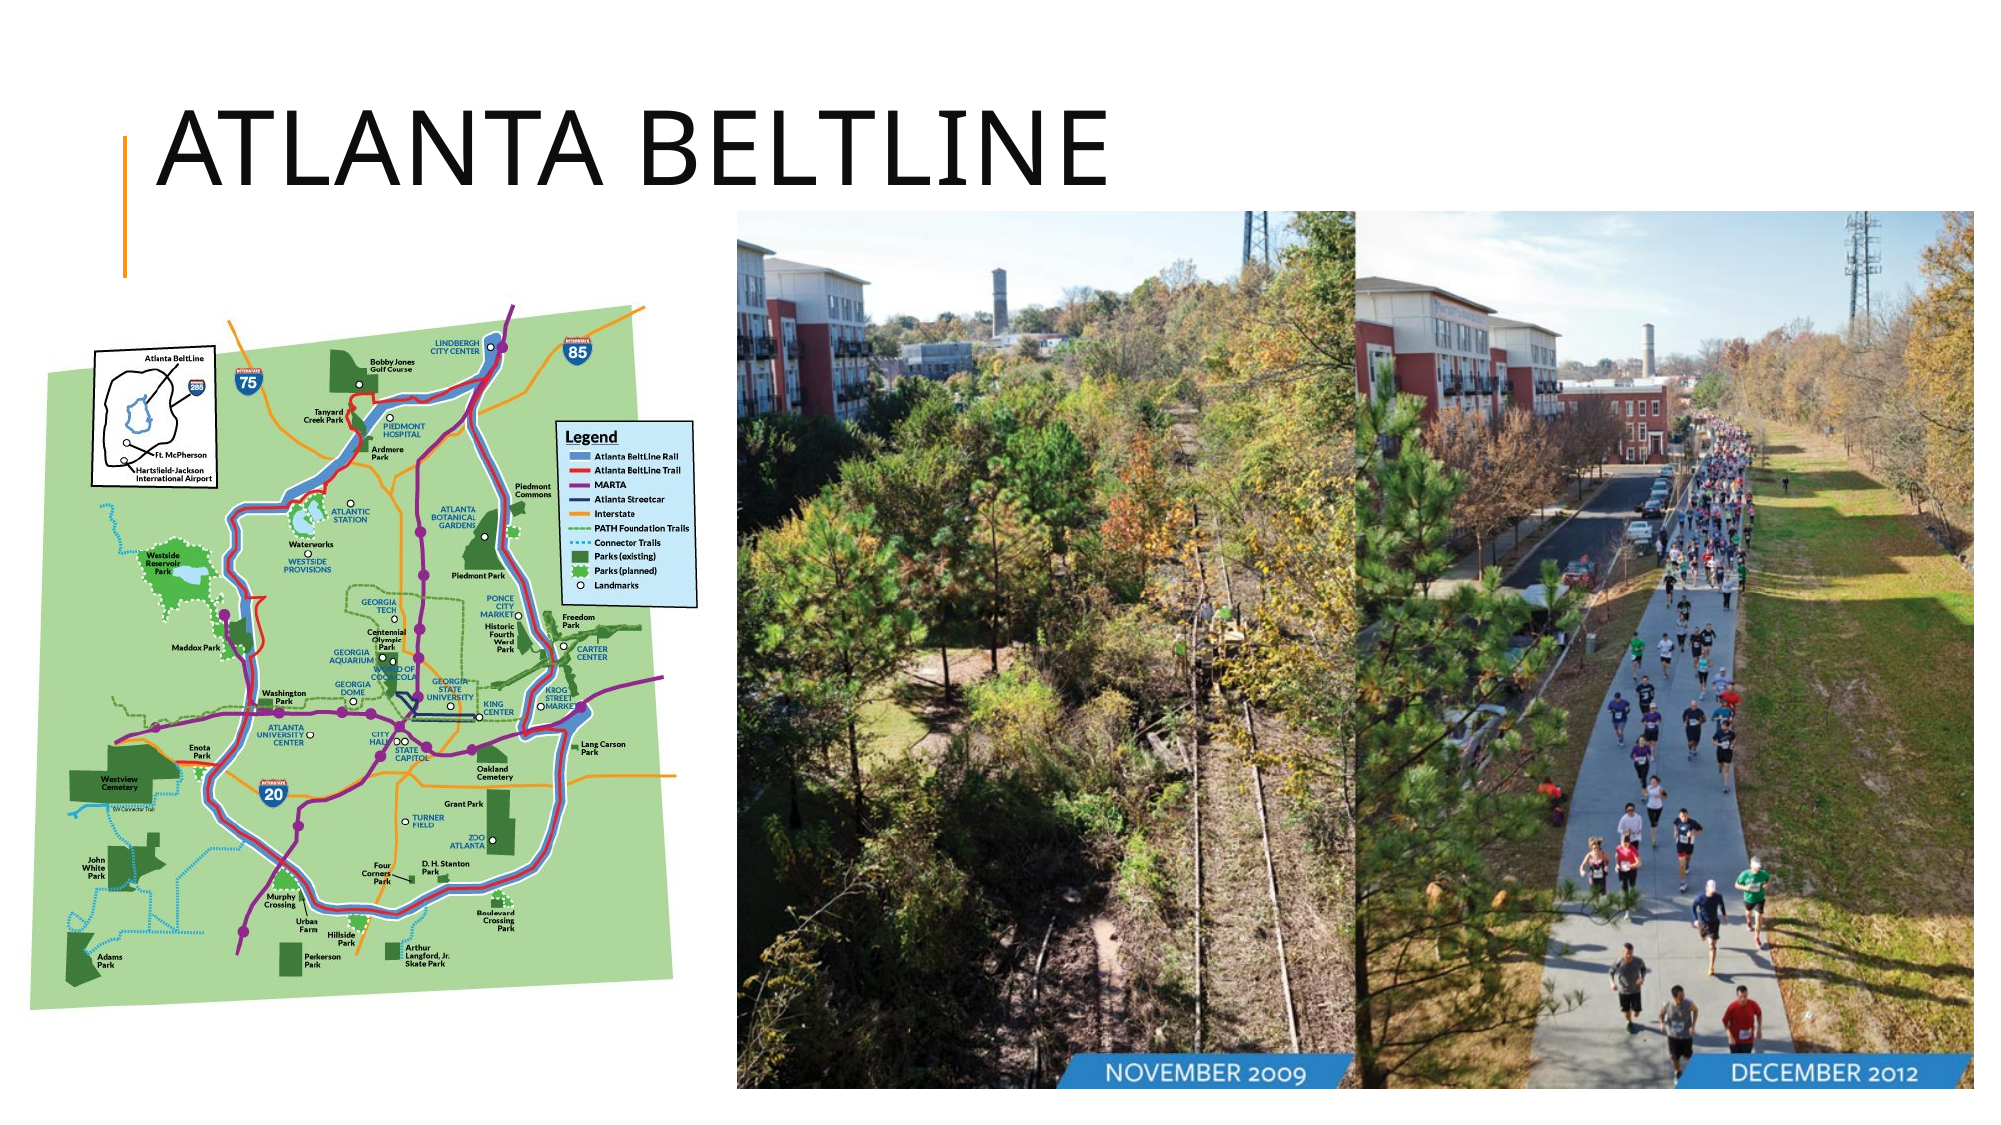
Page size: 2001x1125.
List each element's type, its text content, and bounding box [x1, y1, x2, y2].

title Atlanta beltline [141, 32, 1737, 279]
picture [737, 210, 1974, 1090]
picture [0, 278, 711, 1097]
